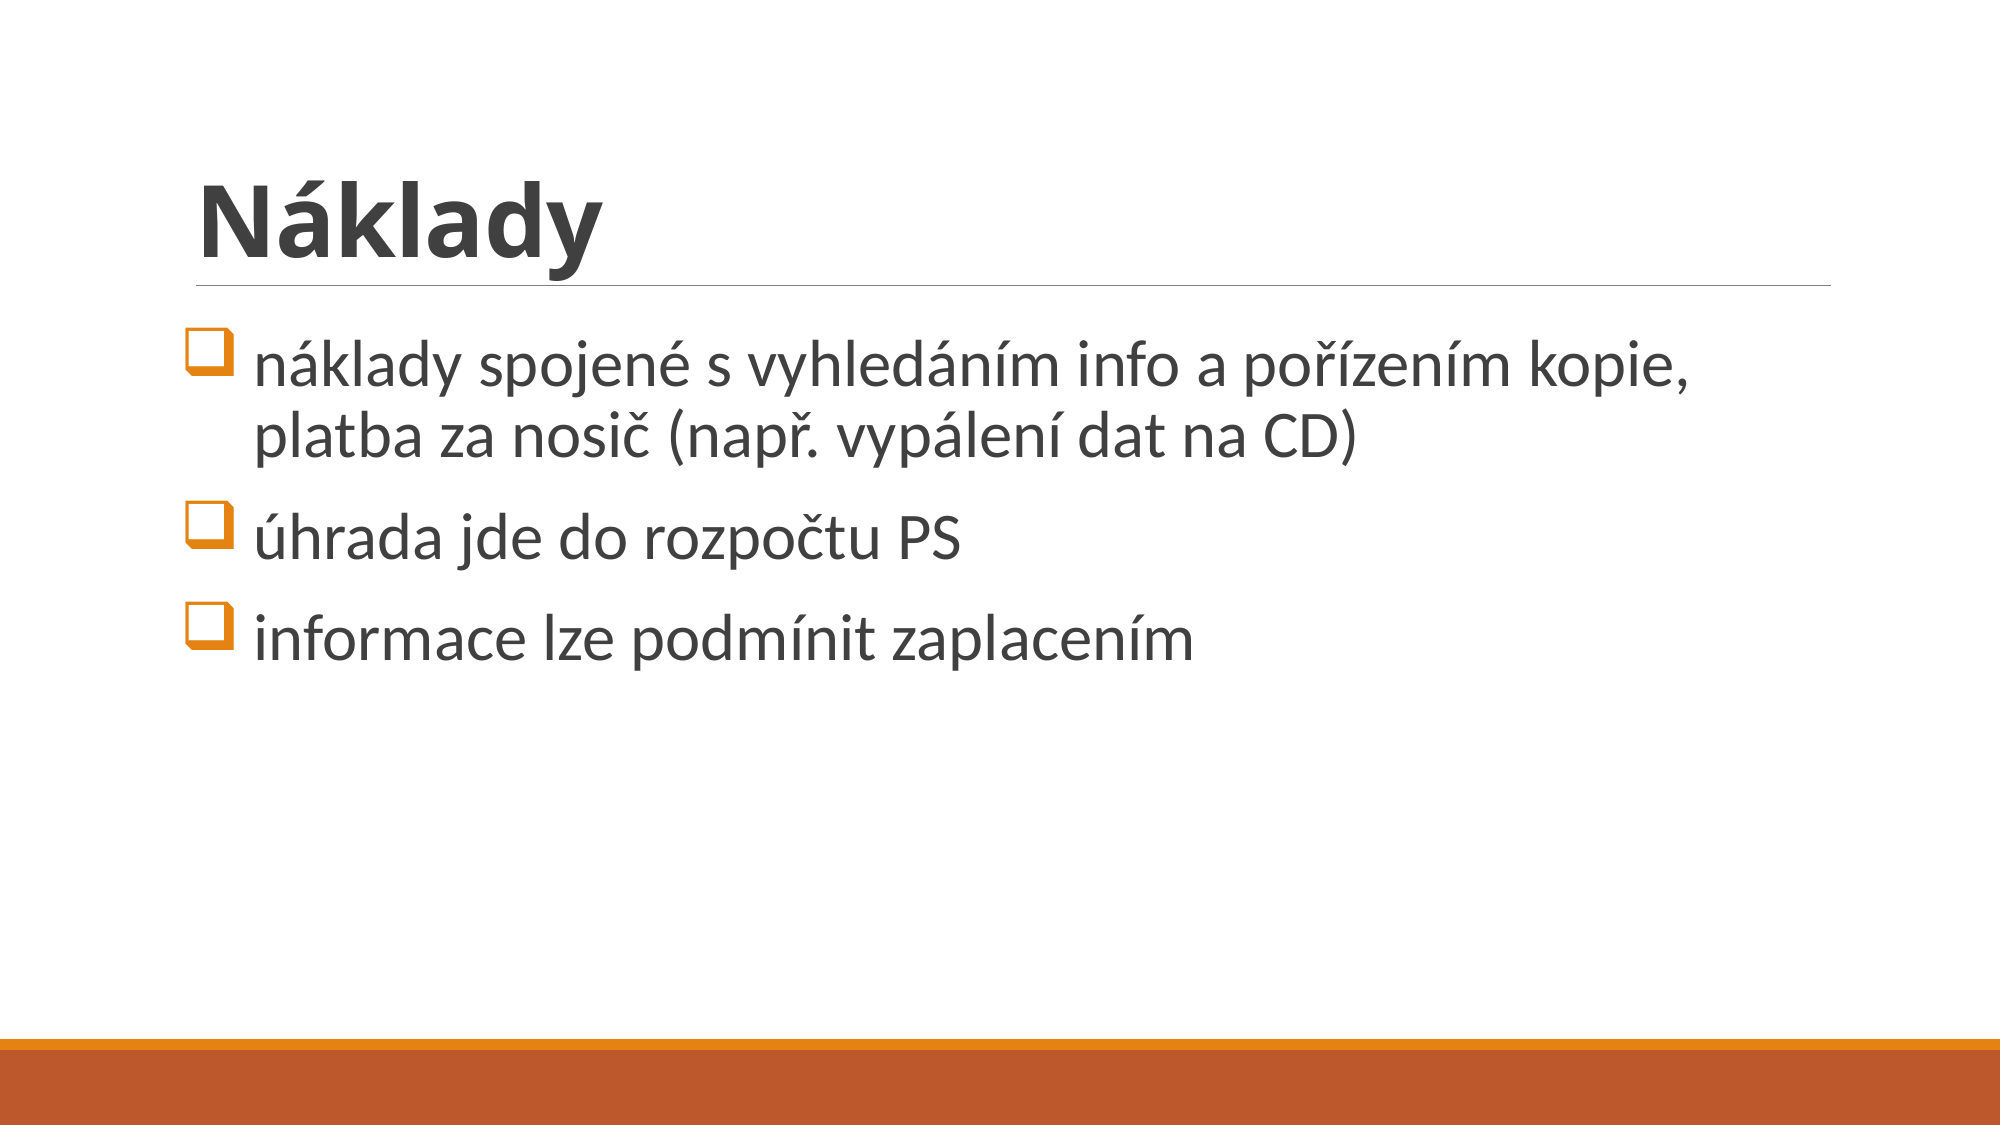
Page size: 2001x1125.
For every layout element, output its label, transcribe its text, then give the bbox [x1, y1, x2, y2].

title Náklady [180, 47, 1830, 285]
list náklady spojené s vyhledáním info a pořízením kopie, platba za nosič (např. vypálení dat na CD) úhrada jde do rozpočtu PS informace lze podmínit zaplacením [180, 321, 1830, 963]
